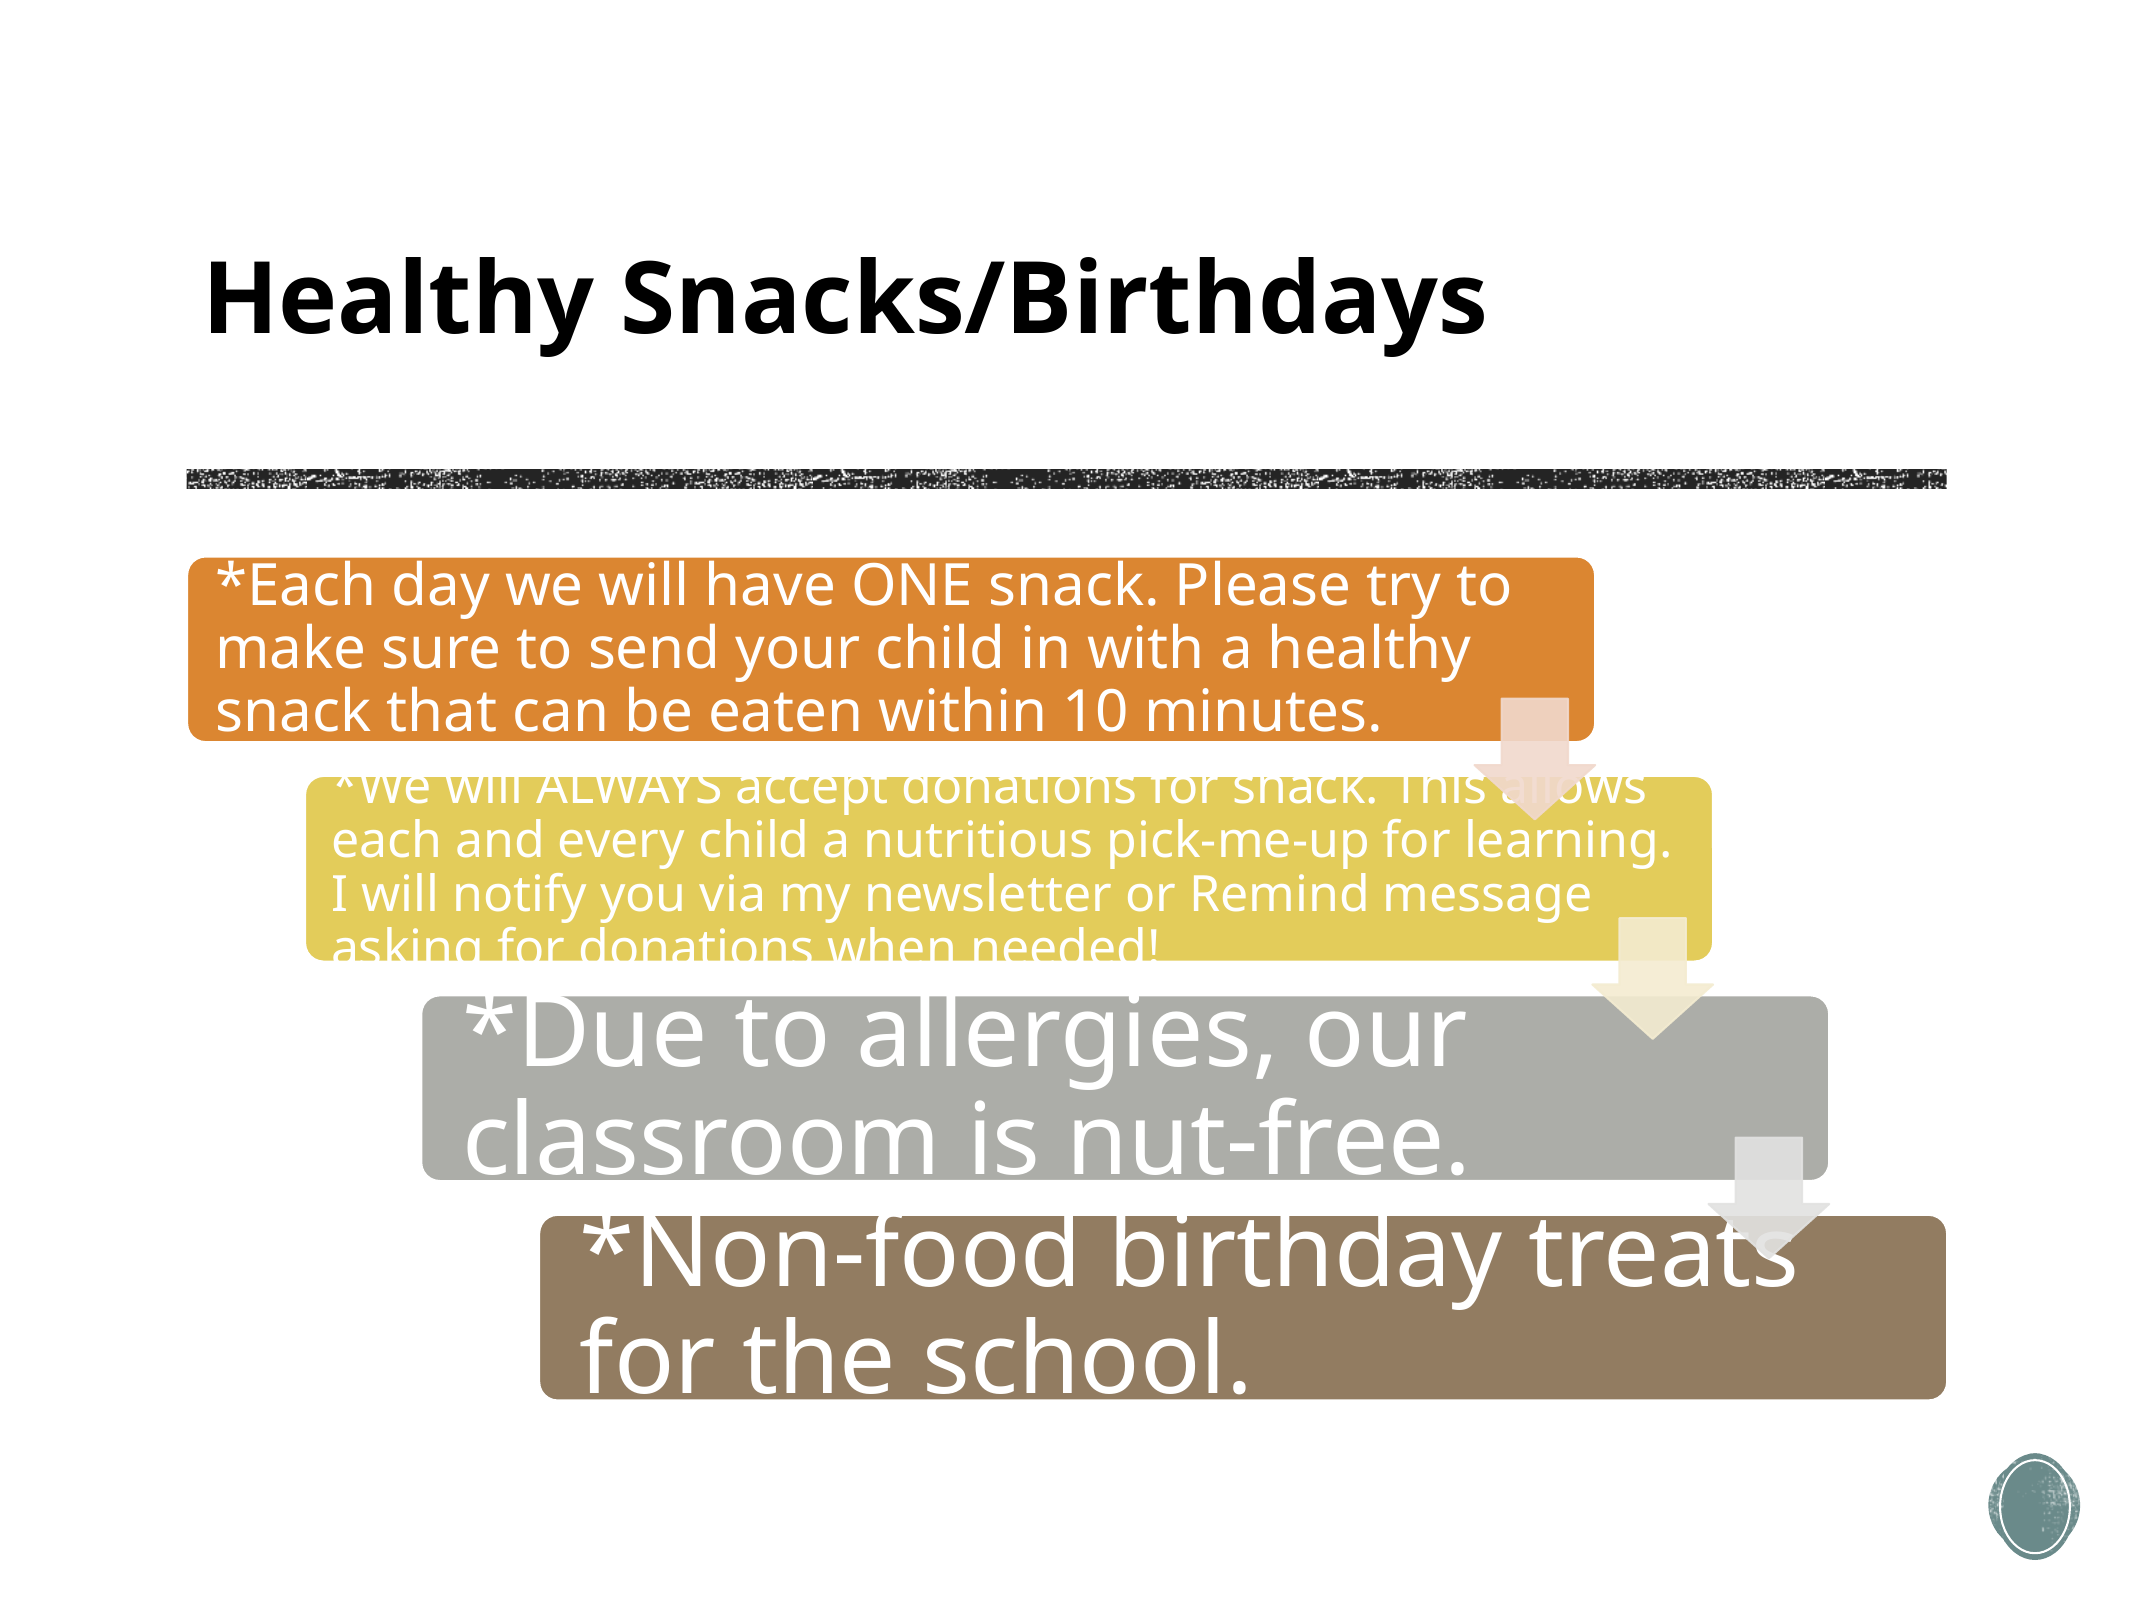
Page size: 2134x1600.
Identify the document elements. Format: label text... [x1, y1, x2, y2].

text_box [186, 469, 1948, 490]
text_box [1997, 1455, 2073, 1558]
title Healthy Snacks/Birthdays [187, 113, 1948, 469]
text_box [188, 557, 1945, 1399]
